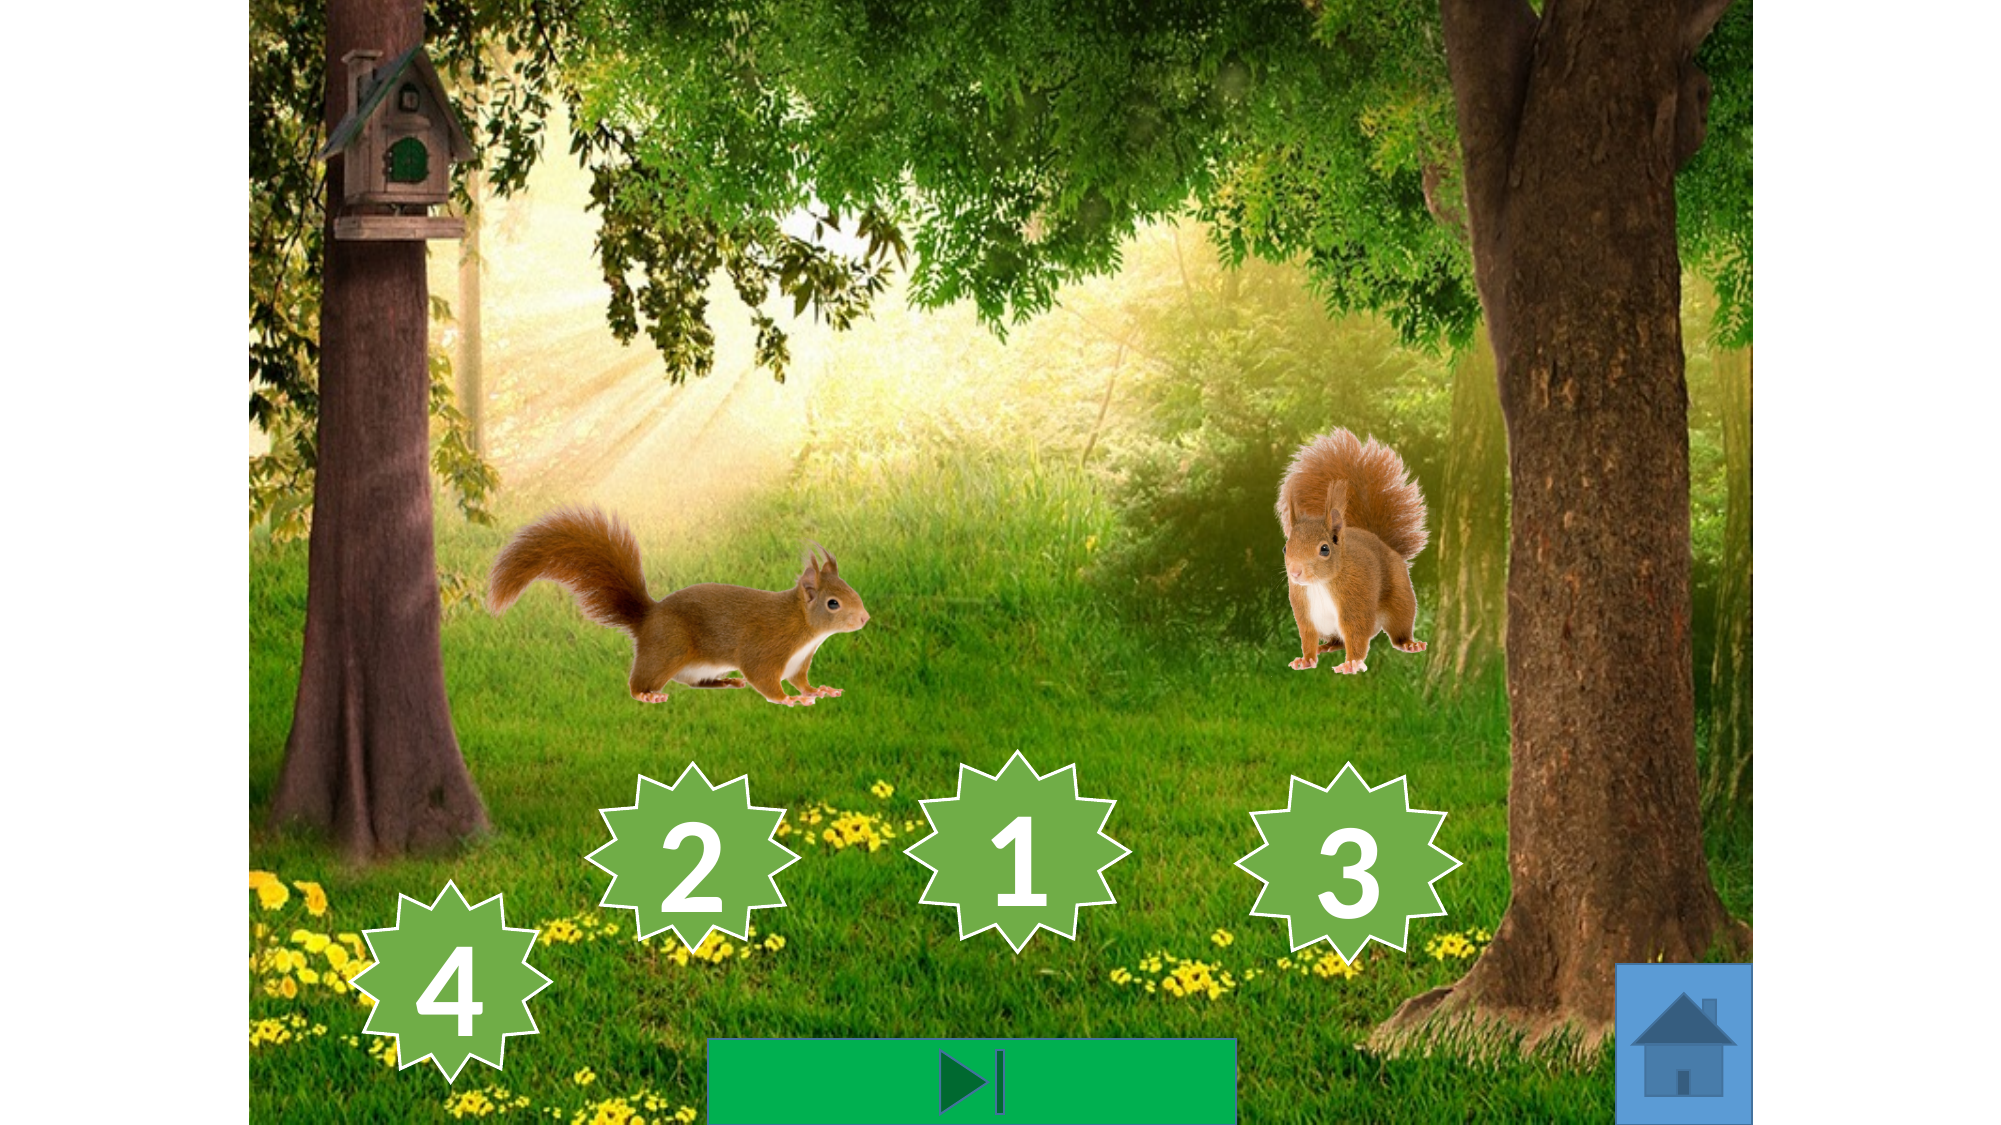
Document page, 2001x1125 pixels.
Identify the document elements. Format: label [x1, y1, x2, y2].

picture [249, 0, 1753, 1125]
